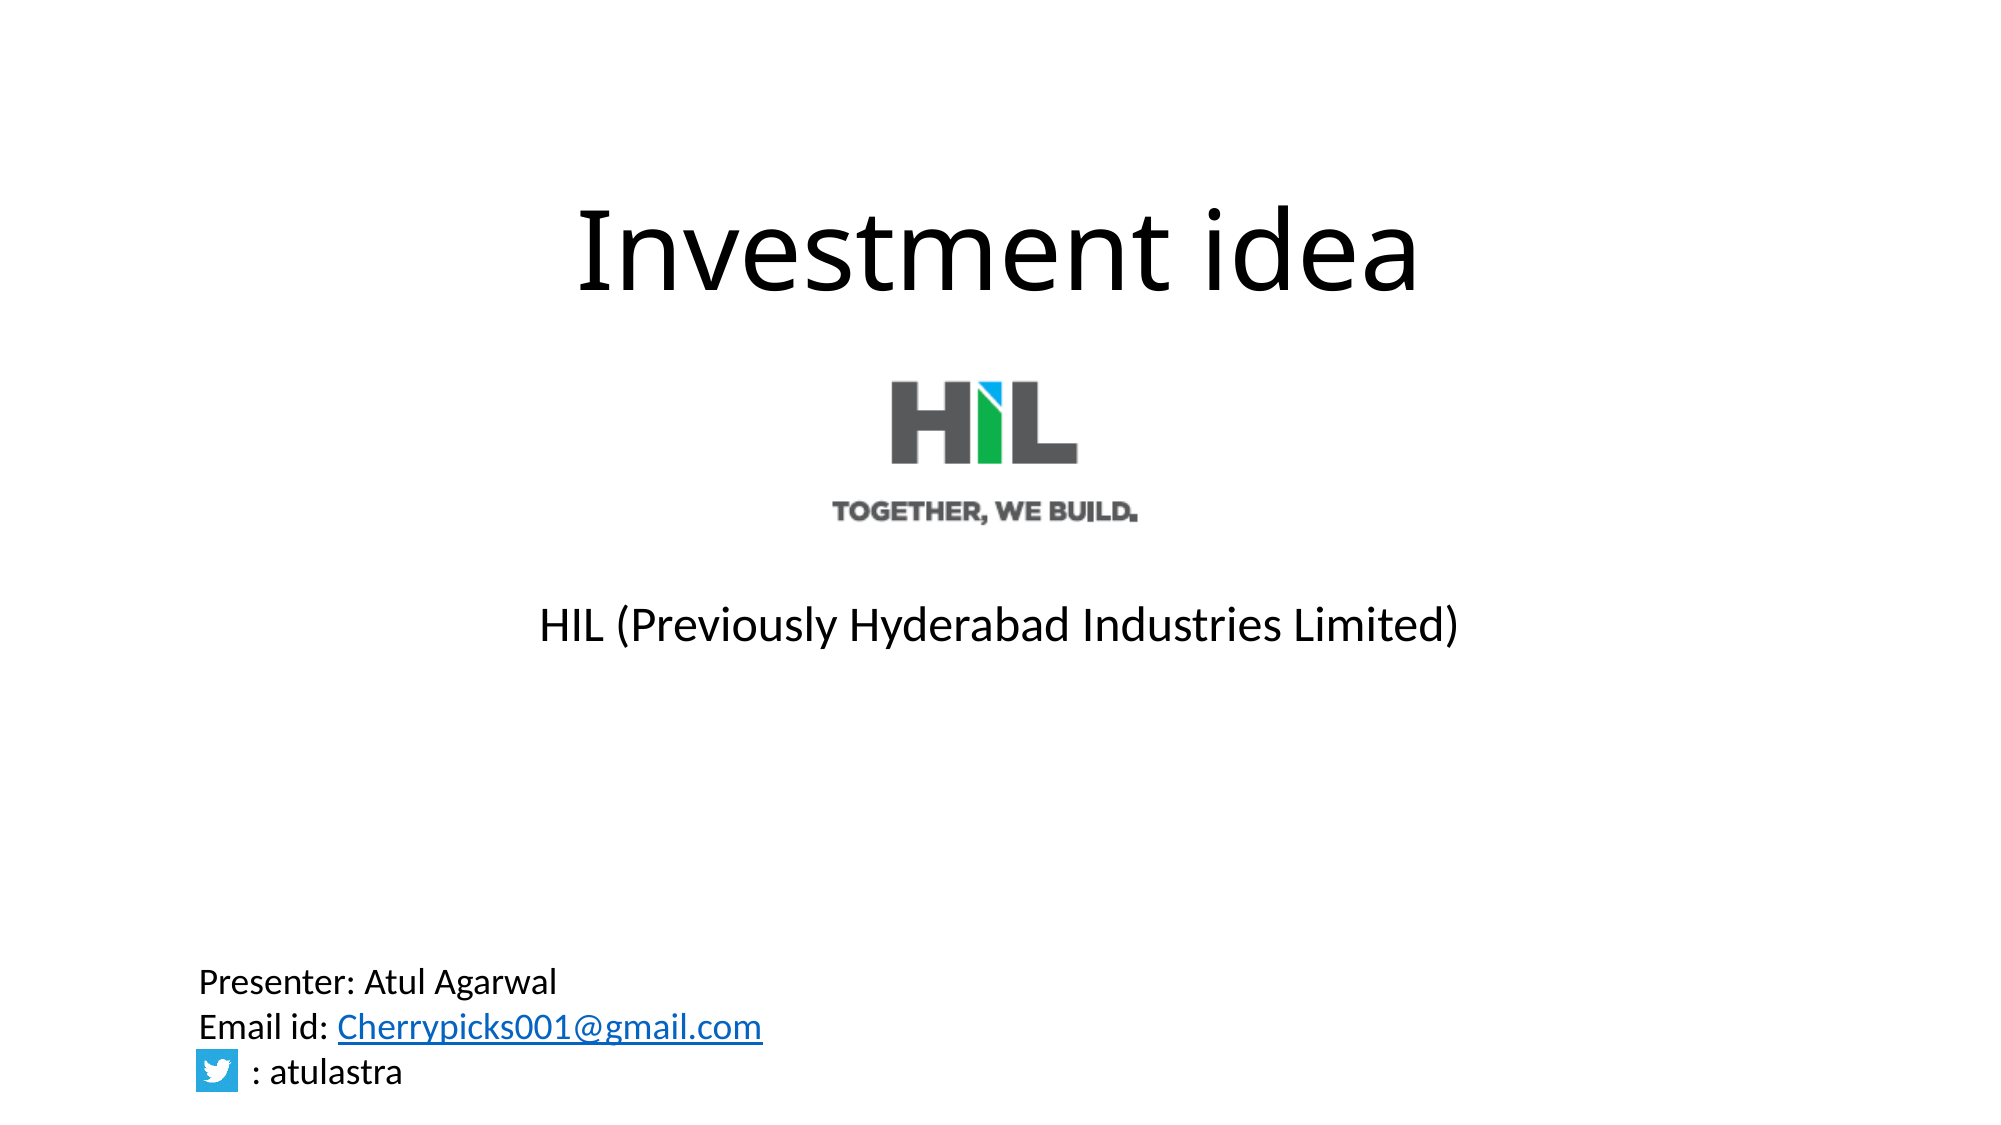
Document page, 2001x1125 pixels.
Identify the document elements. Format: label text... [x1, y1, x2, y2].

picture [196, 1049, 238, 1092]
title Investment idea [249, 184, 1750, 576]
subtitle HIL (Previously Hyderabad Industries Limited) [249, 590, 1750, 863]
picture [752, 299, 1205, 563]
text_box Presenter: Atul Agarwal Email id: Cherrypicks001@gmail.com : : atulastra [184, 949, 778, 1100]
